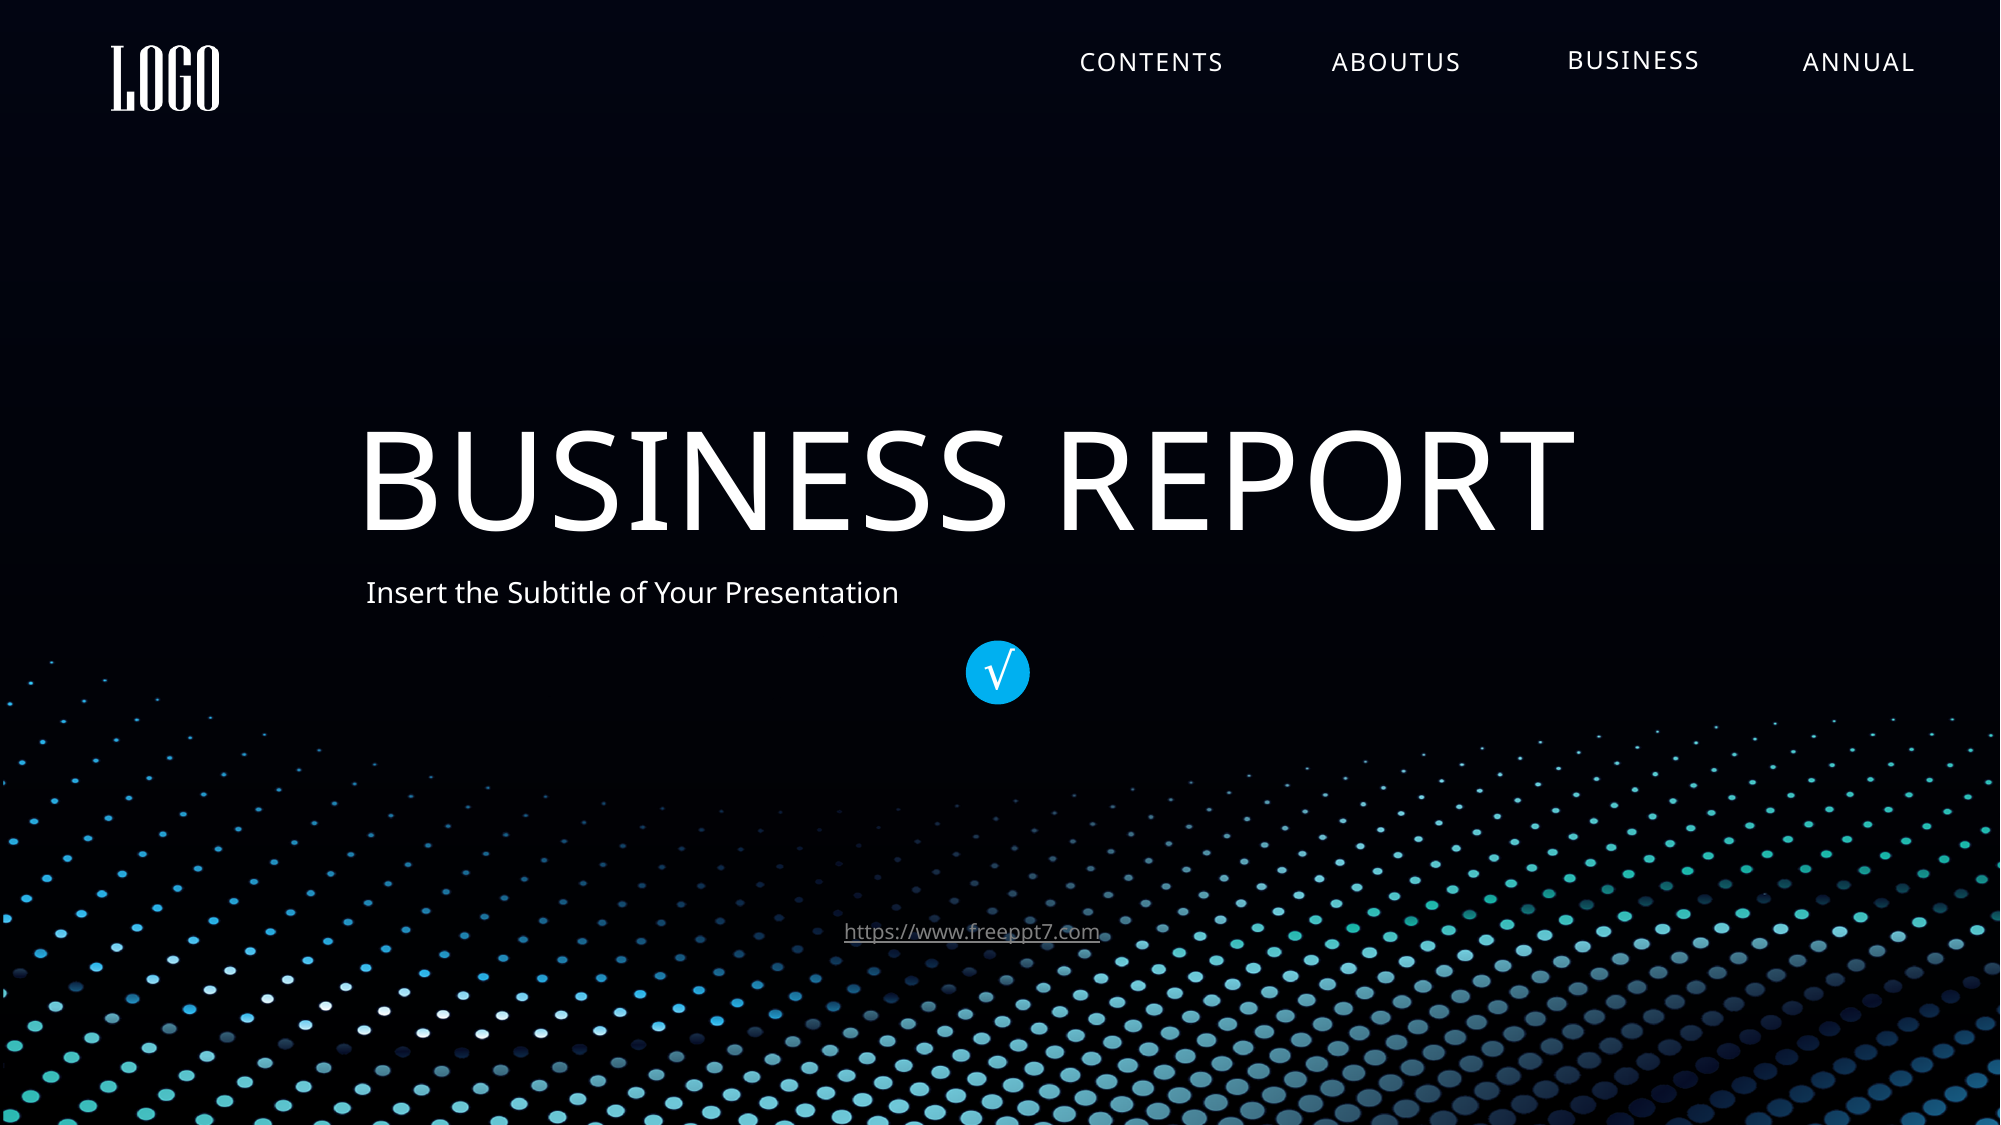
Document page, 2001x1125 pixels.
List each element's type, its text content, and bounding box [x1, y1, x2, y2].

text_box Insert the Subtitle of Your Presentation [351, 566, 1649, 617]
text_box BUSINESS REPORT [340, 385, 1660, 565]
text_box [965, 632, 1035, 708]
text_box CONTENTS [1064, 39, 1238, 84]
text_box ABOUTUS [1317, 39, 1476, 84]
picture [111, 45, 219, 112]
text_box BUSINESS [1552, 37, 1714, 83]
picture [0, 635, 2000, 1125]
text_box ANNUAL [1788, 39, 1930, 84]
